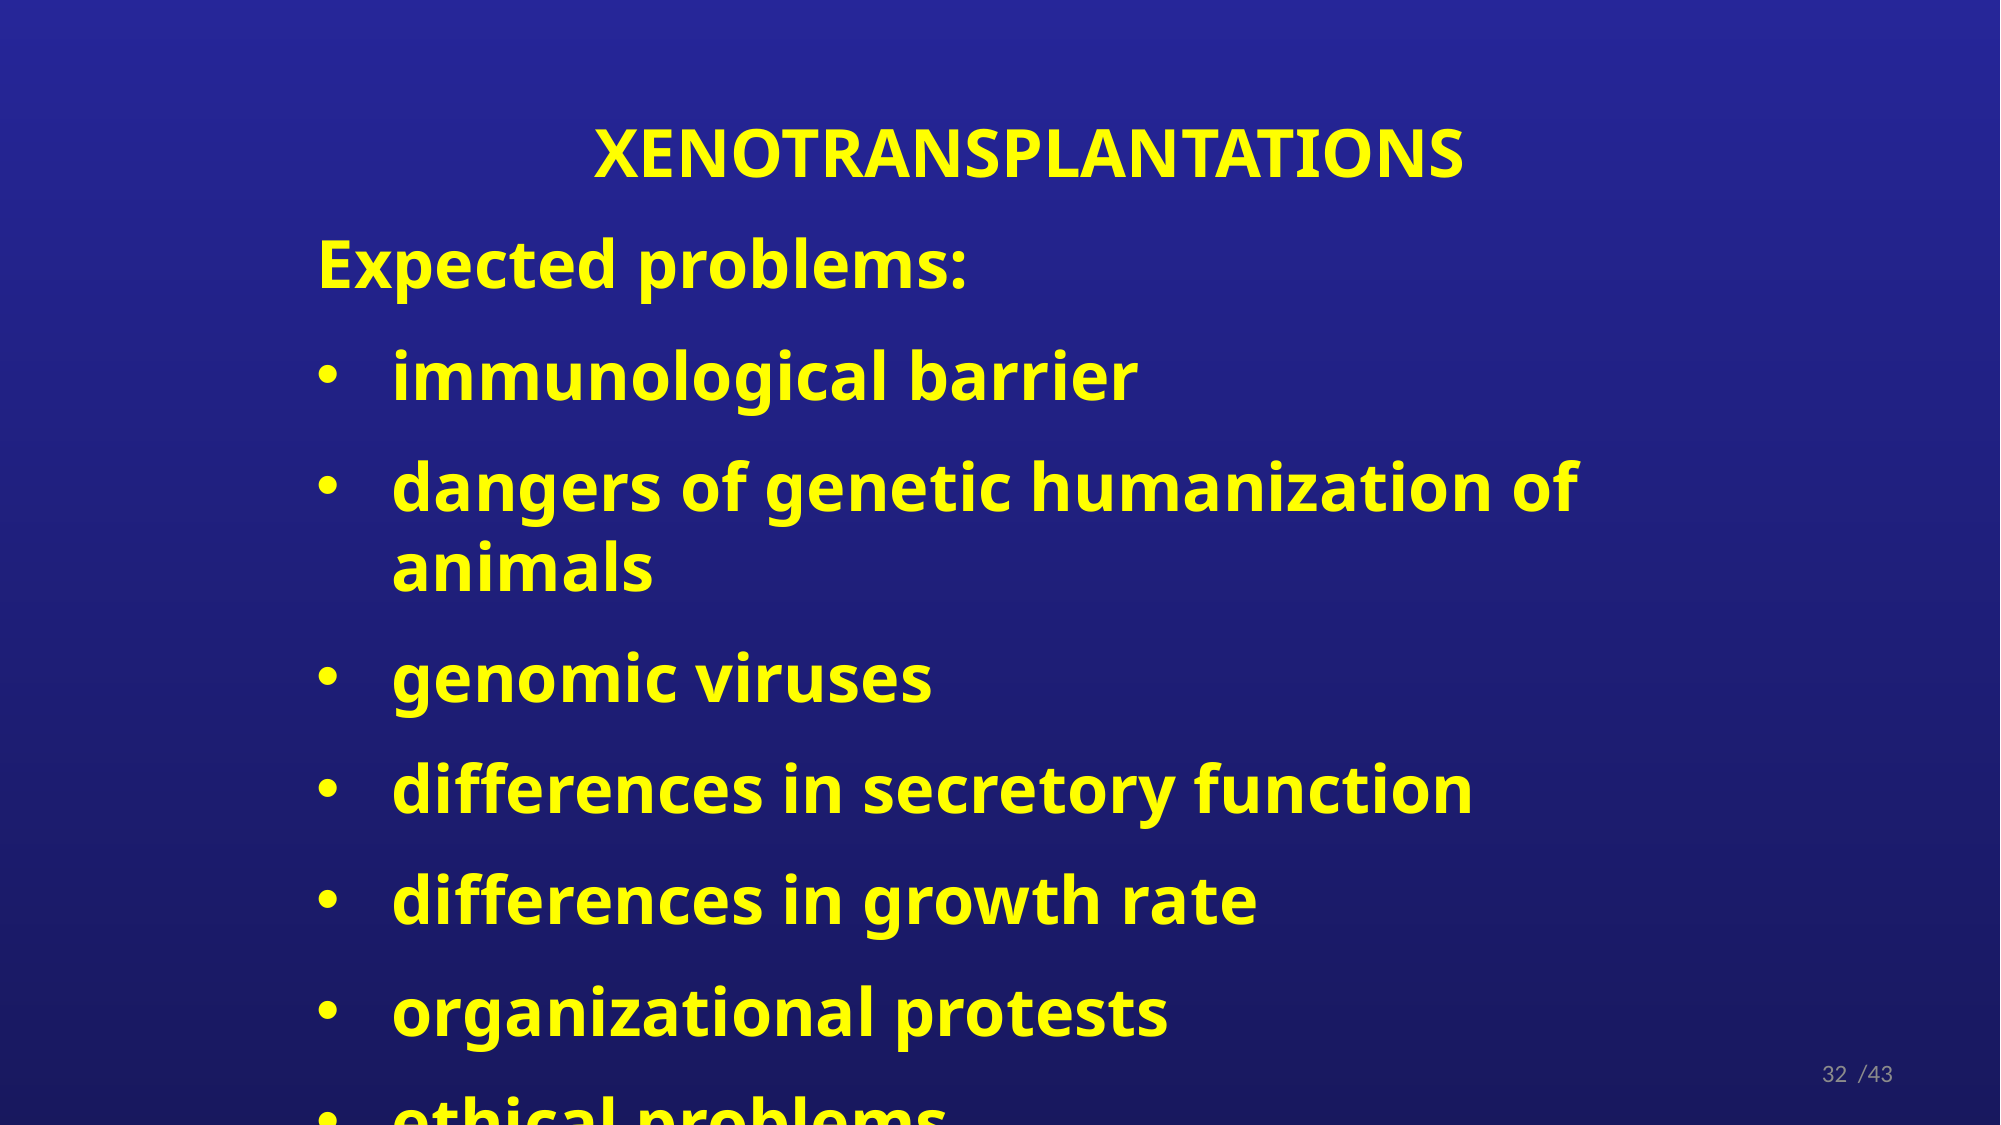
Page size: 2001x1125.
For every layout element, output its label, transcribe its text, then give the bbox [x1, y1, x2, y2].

footer /43 [1837, 1042, 1914, 1103]
text_box XENOTRANSPLANTATIONS Expected problems: immunological barrier dangers of genetic humanization of animals genomic viruses differences in secretory function differences in growth rate organizational protests ethical problems [301, 103, 1759, 1125]
slide_number 32 [1412, 1042, 1837, 1103]
